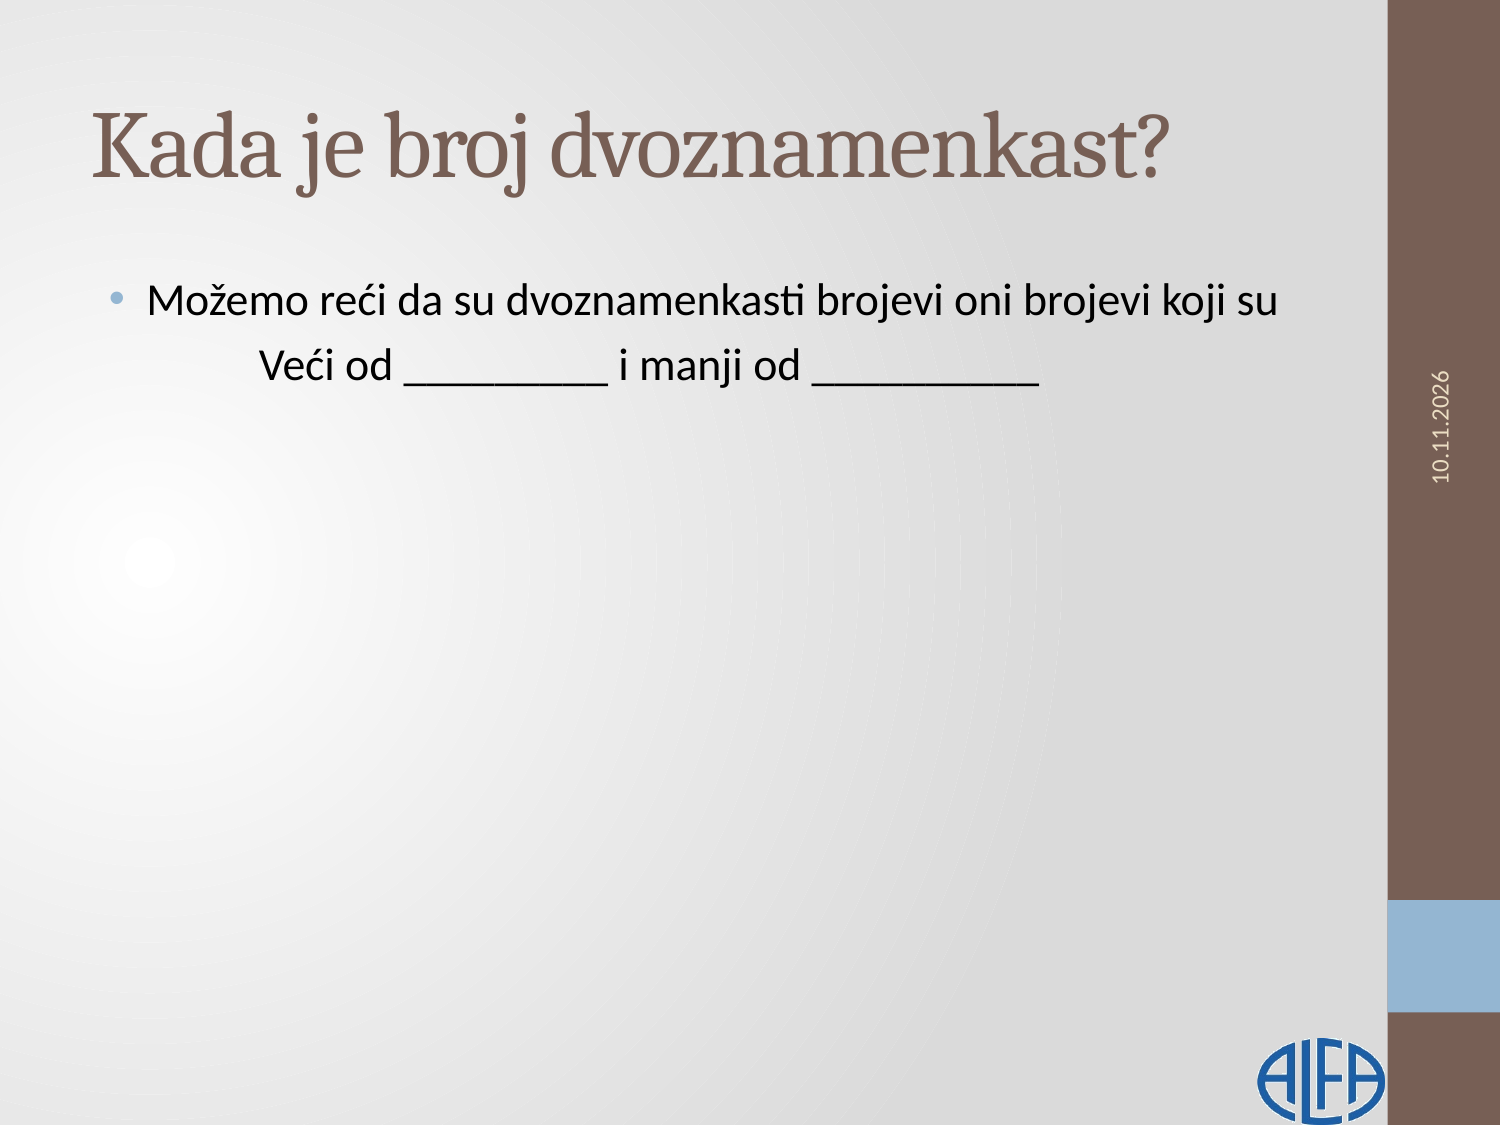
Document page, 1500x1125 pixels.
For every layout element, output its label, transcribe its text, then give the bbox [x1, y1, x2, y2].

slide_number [1408, 100, 1469, 501]
title Kada je broj dvoznamenkast? [75, 45, 1325, 233]
list Možemo reći da su dvoznamenkasti brojevi oni brojevi koji su Veći od _________ i manji od __________ [75, 262, 1325, 1050]
picture [1257, 1038, 1385, 1125]
